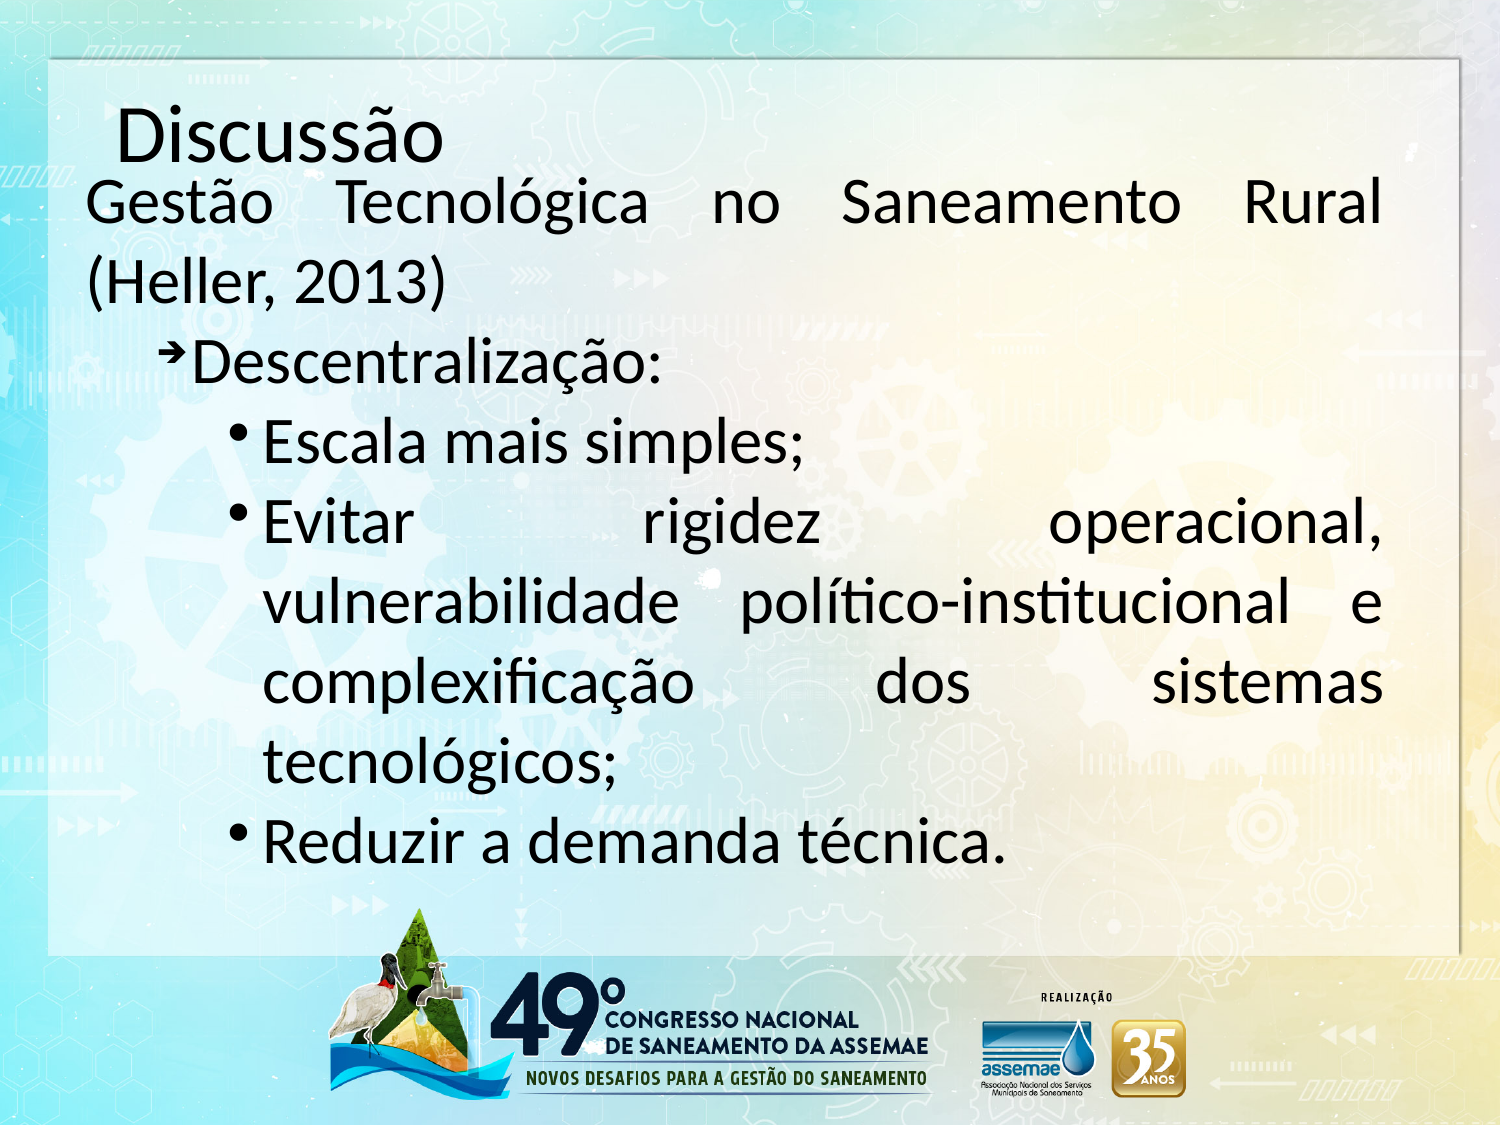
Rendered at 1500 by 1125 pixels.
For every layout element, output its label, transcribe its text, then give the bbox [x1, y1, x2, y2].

text_box Discussão [100, 21, 1406, 204]
picture [0, 0, 1500, 1125]
text_box Gestão Tecnológica no Saneamento Rural (Heller, 2013) Descentralização: Escala mais simples; Evitar rigidez operacional, vulnerabilidade político-institucional e complexificação dos sistemas tecnológicos; Reduzir a demanda técnica. [70, 149, 1400, 749]
